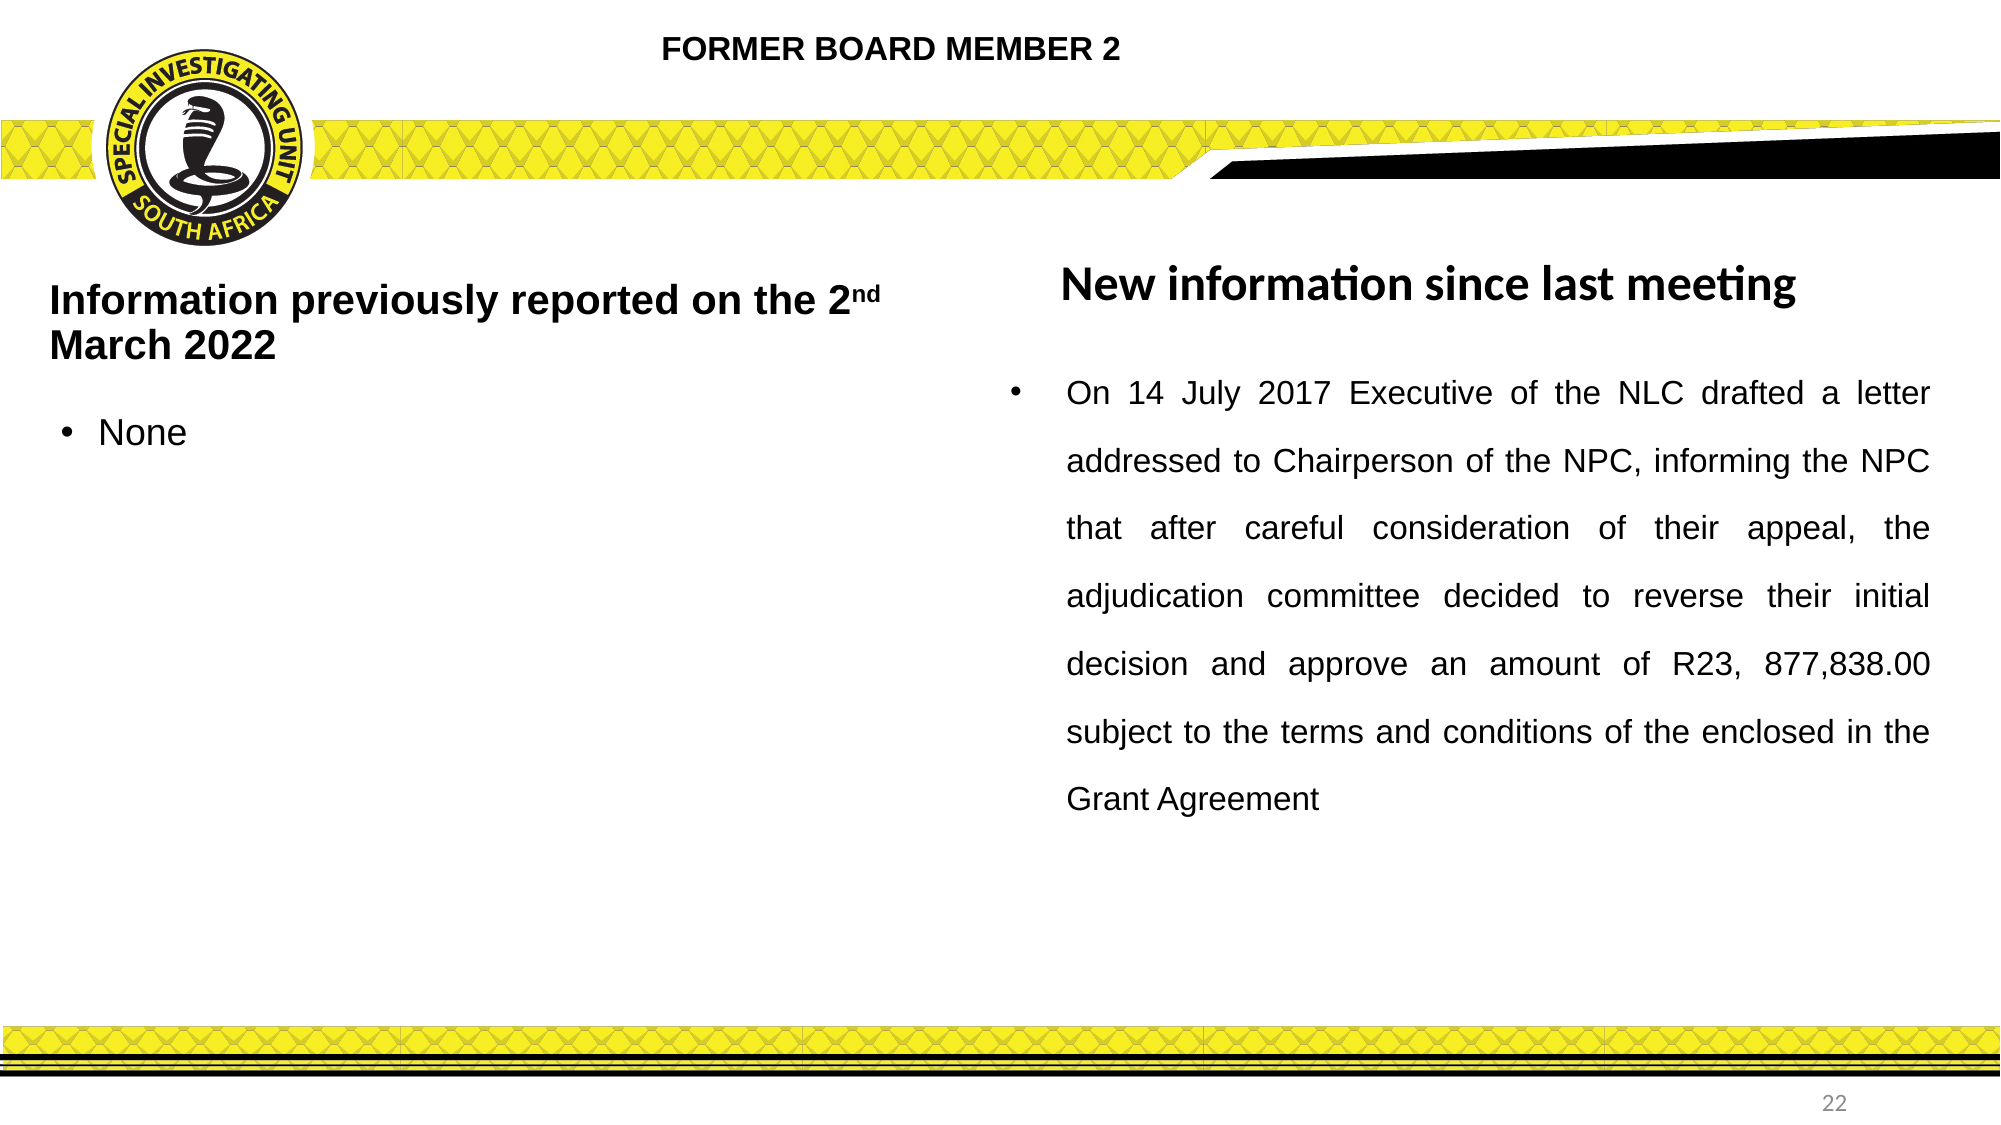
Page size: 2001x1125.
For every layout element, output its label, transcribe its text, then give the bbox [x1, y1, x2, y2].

list Information previously reported on the 2nd March 2022 [34, 270, 984, 429]
picture [0, 0, 2000, 1125]
text_box FORMER BOARD MEMBER 2 [411, 19, 1372, 75]
list On 14 July 2017 Executive of the NLC drafted a letter addressed to Chairperson of the NPC, informing the NPC that after careful consideration of their appeal, the adjudication committee decided to reverse their initial decision and approve an amount of R23, 877,838.00 subject to the terms and conditions of the enclosed in the Grant Agreement [995, 335, 1948, 1011]
slide_number 22 [1412, 1072, 1863, 1125]
list None [45, 406, 984, 959]
list New information since last meeting [1045, 210, 1863, 319]
